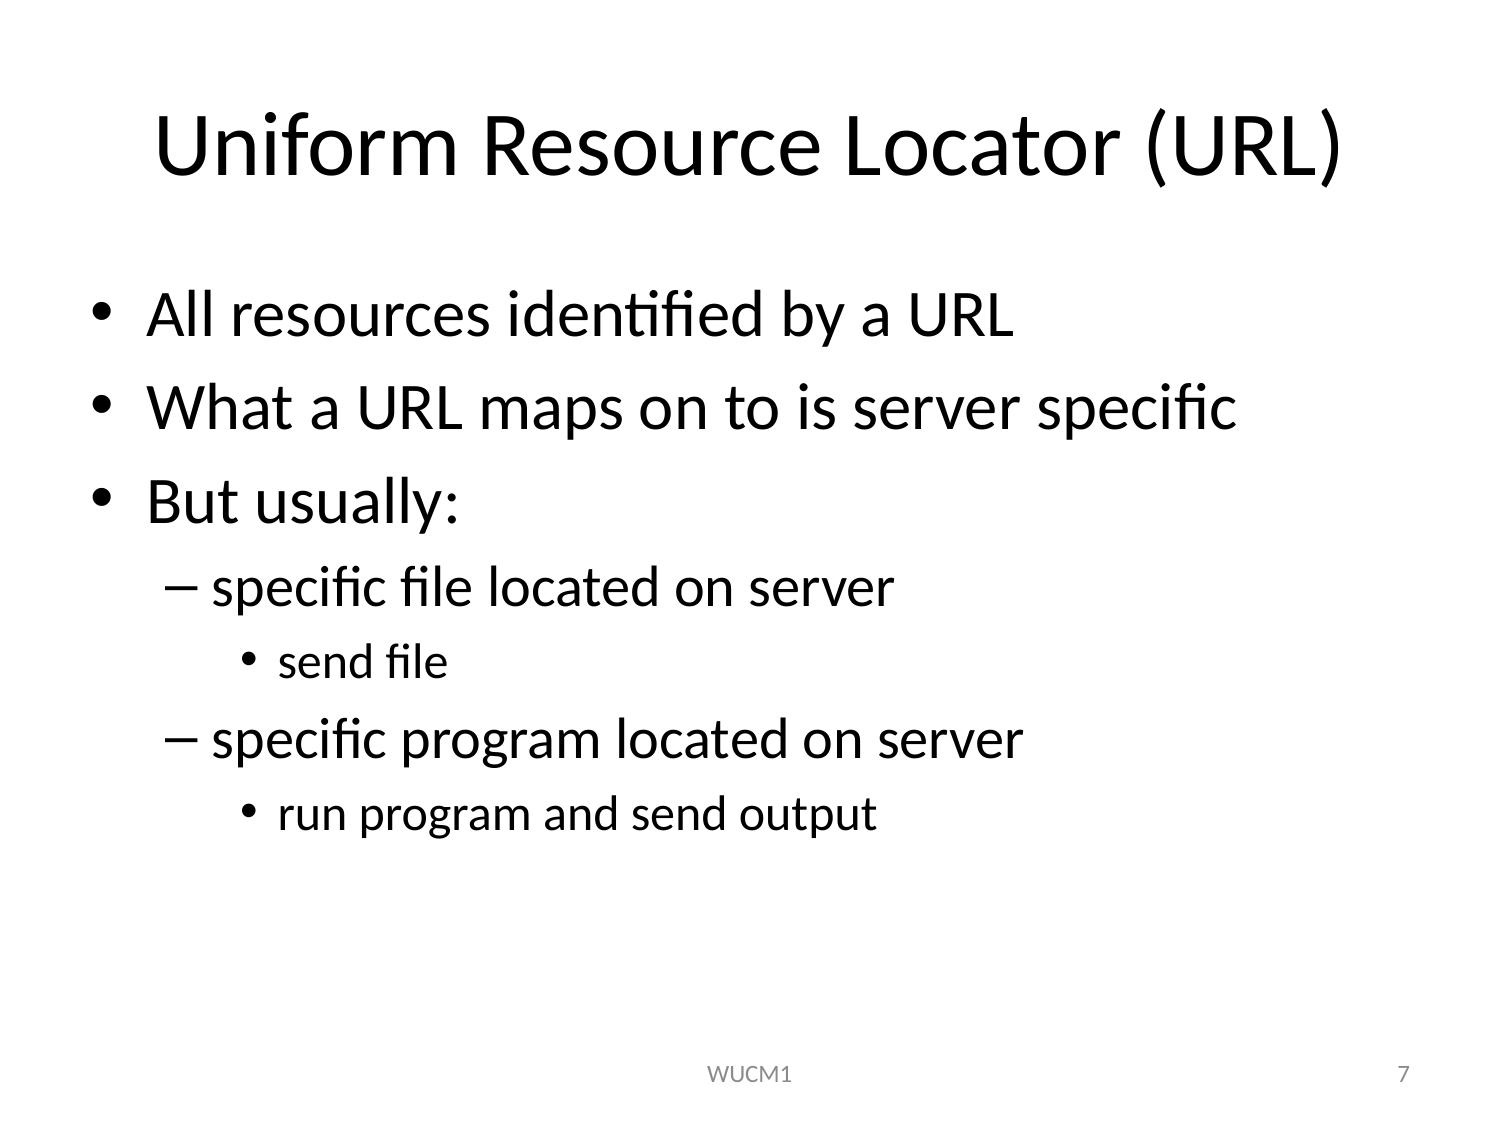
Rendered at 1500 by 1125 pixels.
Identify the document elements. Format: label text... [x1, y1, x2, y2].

title Uniform Resource Locator (URL) [74, 44, 1426, 233]
footer WUCM1 [512, 1042, 988, 1103]
slide_number 7 [1074, 1042, 1425, 1103]
list All resources identified by a URL What a URL maps on to is server specific But usually: specific file located on server send file specific program located on server run program and send output [74, 262, 1426, 1006]
